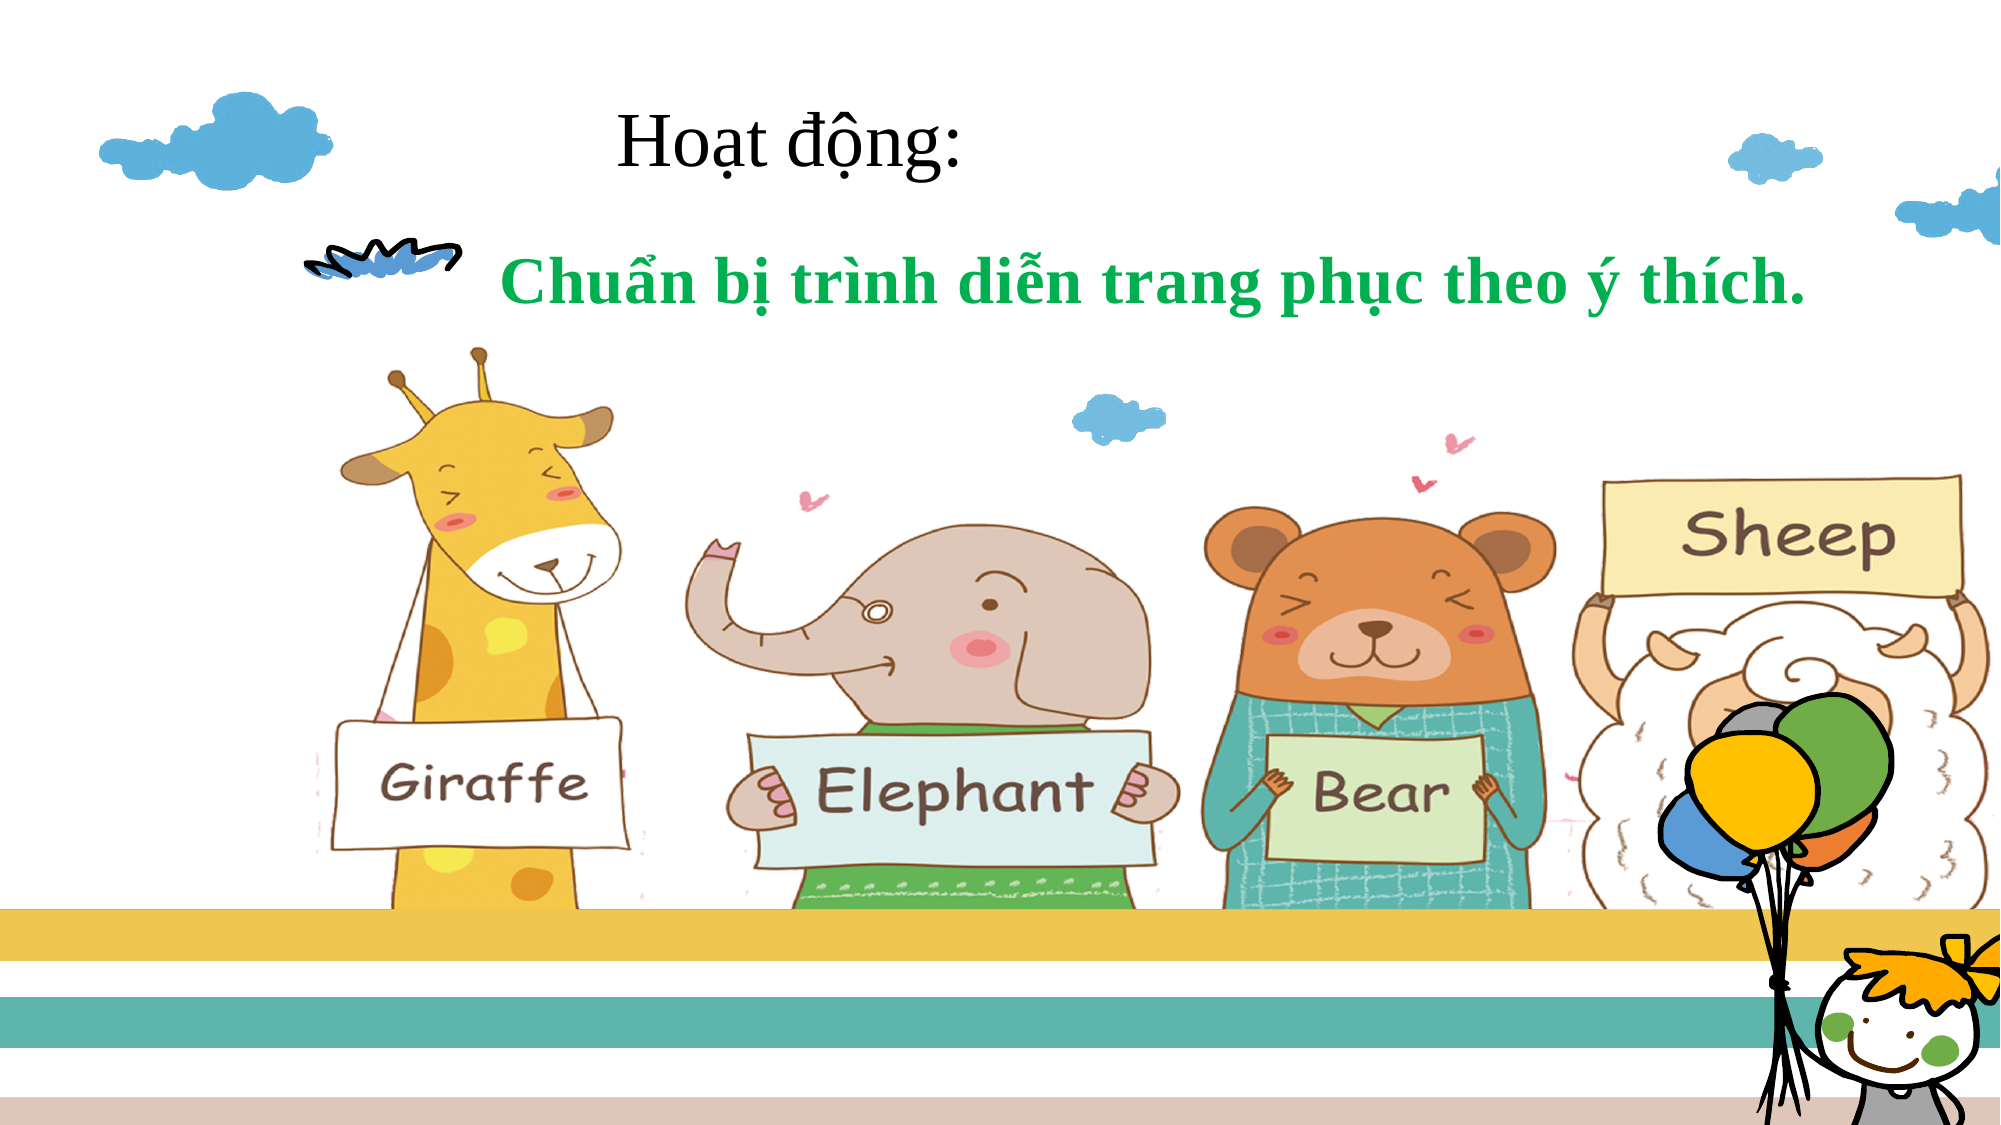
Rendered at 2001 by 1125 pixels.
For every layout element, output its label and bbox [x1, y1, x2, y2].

picture [0, 0, 2000, 1125]
text_box [1657, 691, 2000, 1125]
text_box [302, 237, 464, 281]
